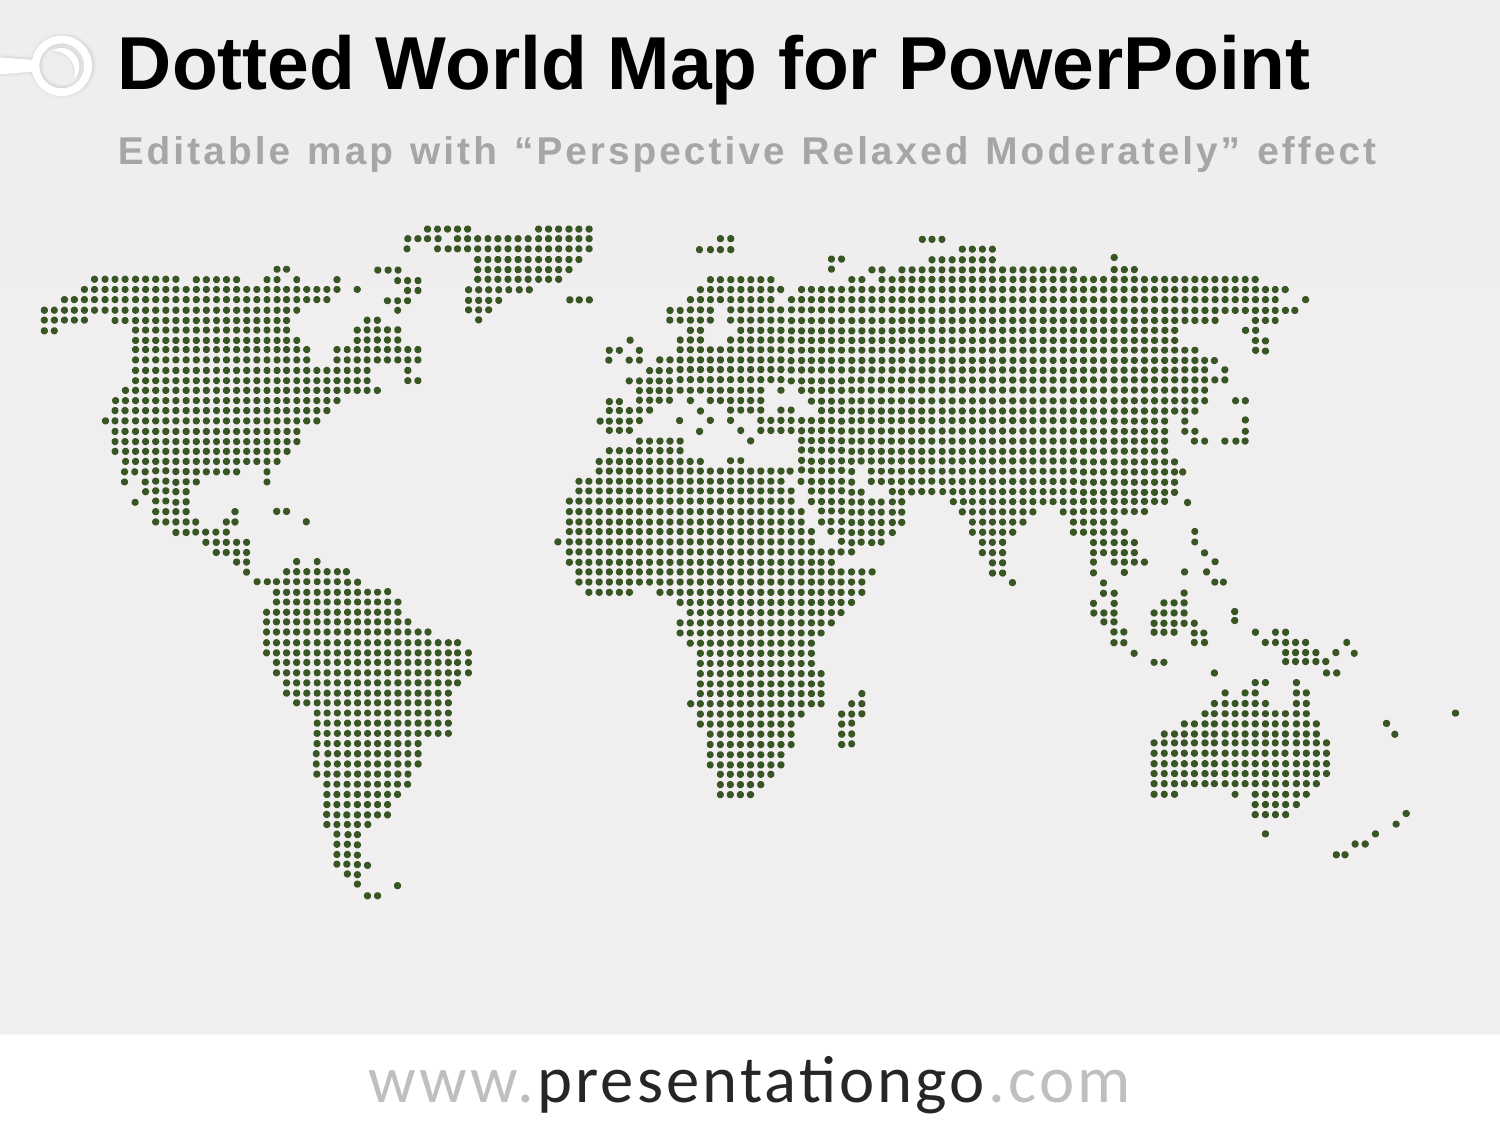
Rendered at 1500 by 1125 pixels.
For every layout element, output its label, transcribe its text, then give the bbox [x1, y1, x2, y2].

title Dotted World Map for PowerPoint [103, 17, 1397, 121]
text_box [40, 225, 1460, 900]
text_box Editable map with “Perspective Relaxed Moderately” effect [103, 121, 1397, 183]
